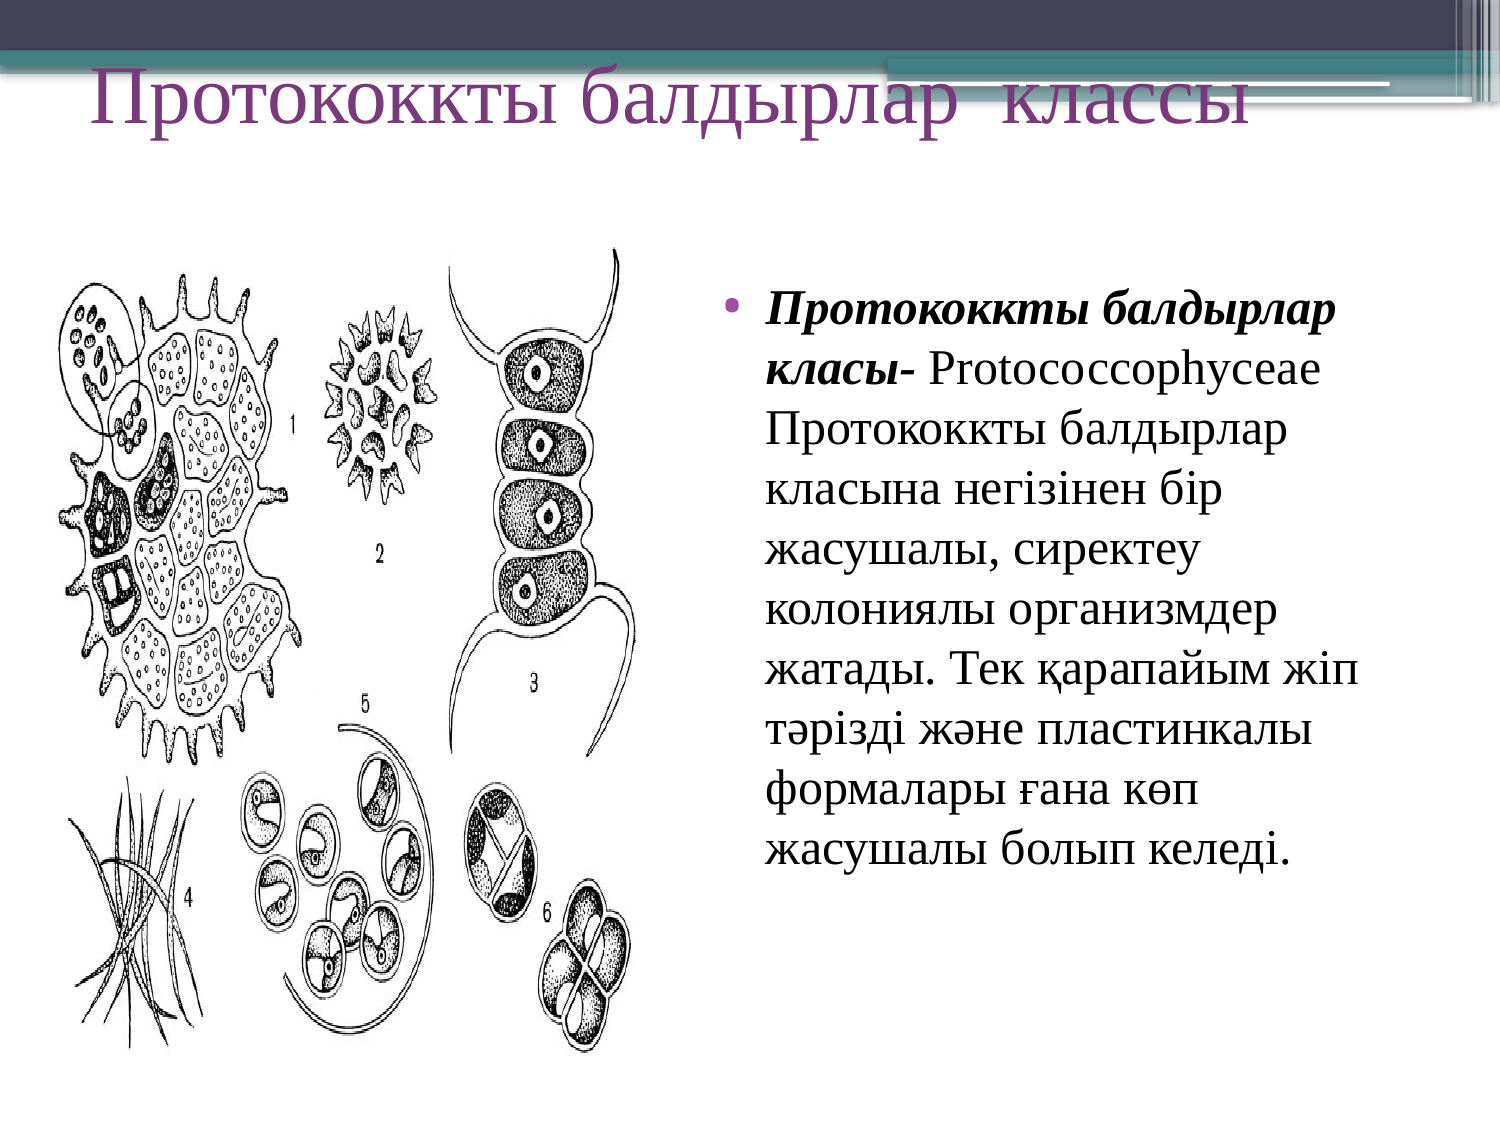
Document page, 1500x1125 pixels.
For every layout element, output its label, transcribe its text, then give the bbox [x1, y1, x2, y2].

picture [52, 243, 639, 1055]
list Протококкты балдырлар класы- Рrоtососсорhусеае Протококкты балдырлар класына негізінен бір жасушалы, сиректеу колониялы организмдер жатады. Тек қарапайым жіп тәрізді және пластинкалы формалары ғана көп жасушалы болып келеді. [690, 267, 1412, 1031]
title Протококкты балдырлар классы [75, 30, 1425, 149]
